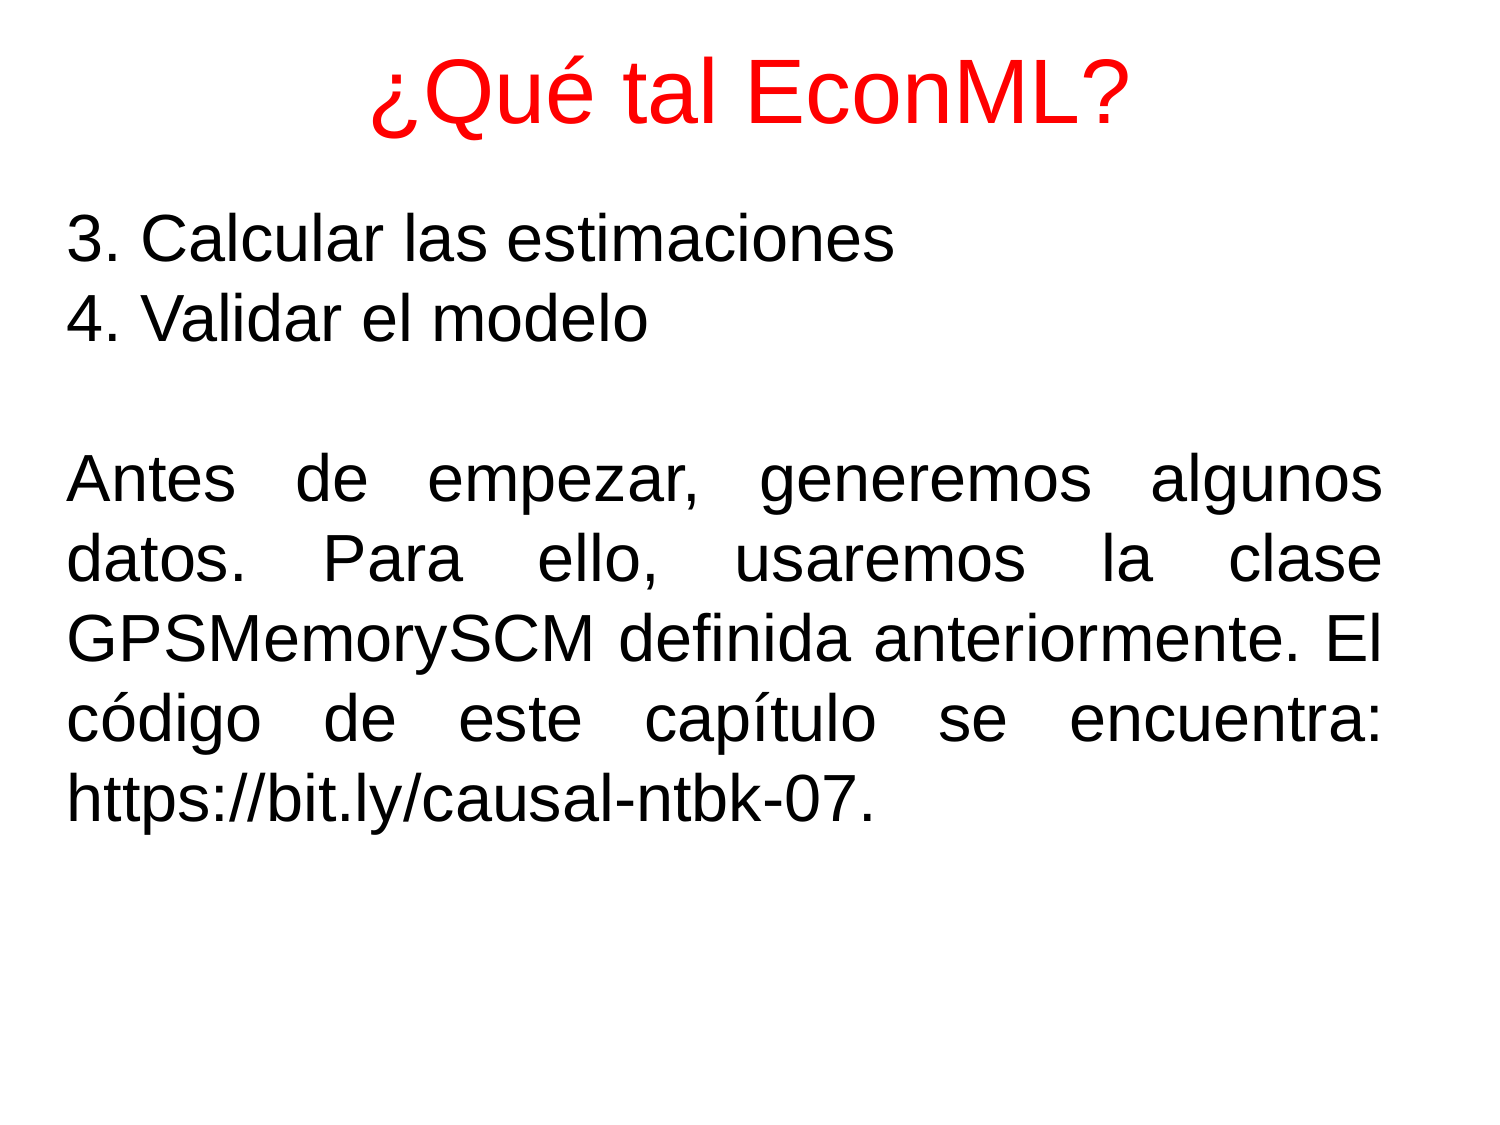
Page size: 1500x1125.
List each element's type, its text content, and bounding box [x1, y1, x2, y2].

title ¿Qué tal EconML? [0, 0, 1500, 188]
text_box 3. Calcular las estimaciones 4. Validar el modelo Antes de empezar, generemos algunos datos. Para ello, usaremos la clase GPSMemorySCM definida anteriormente. El código de este capítulo se encuentra: https://bit.ly/causal-ntbk-07. [51, 187, 1400, 842]
